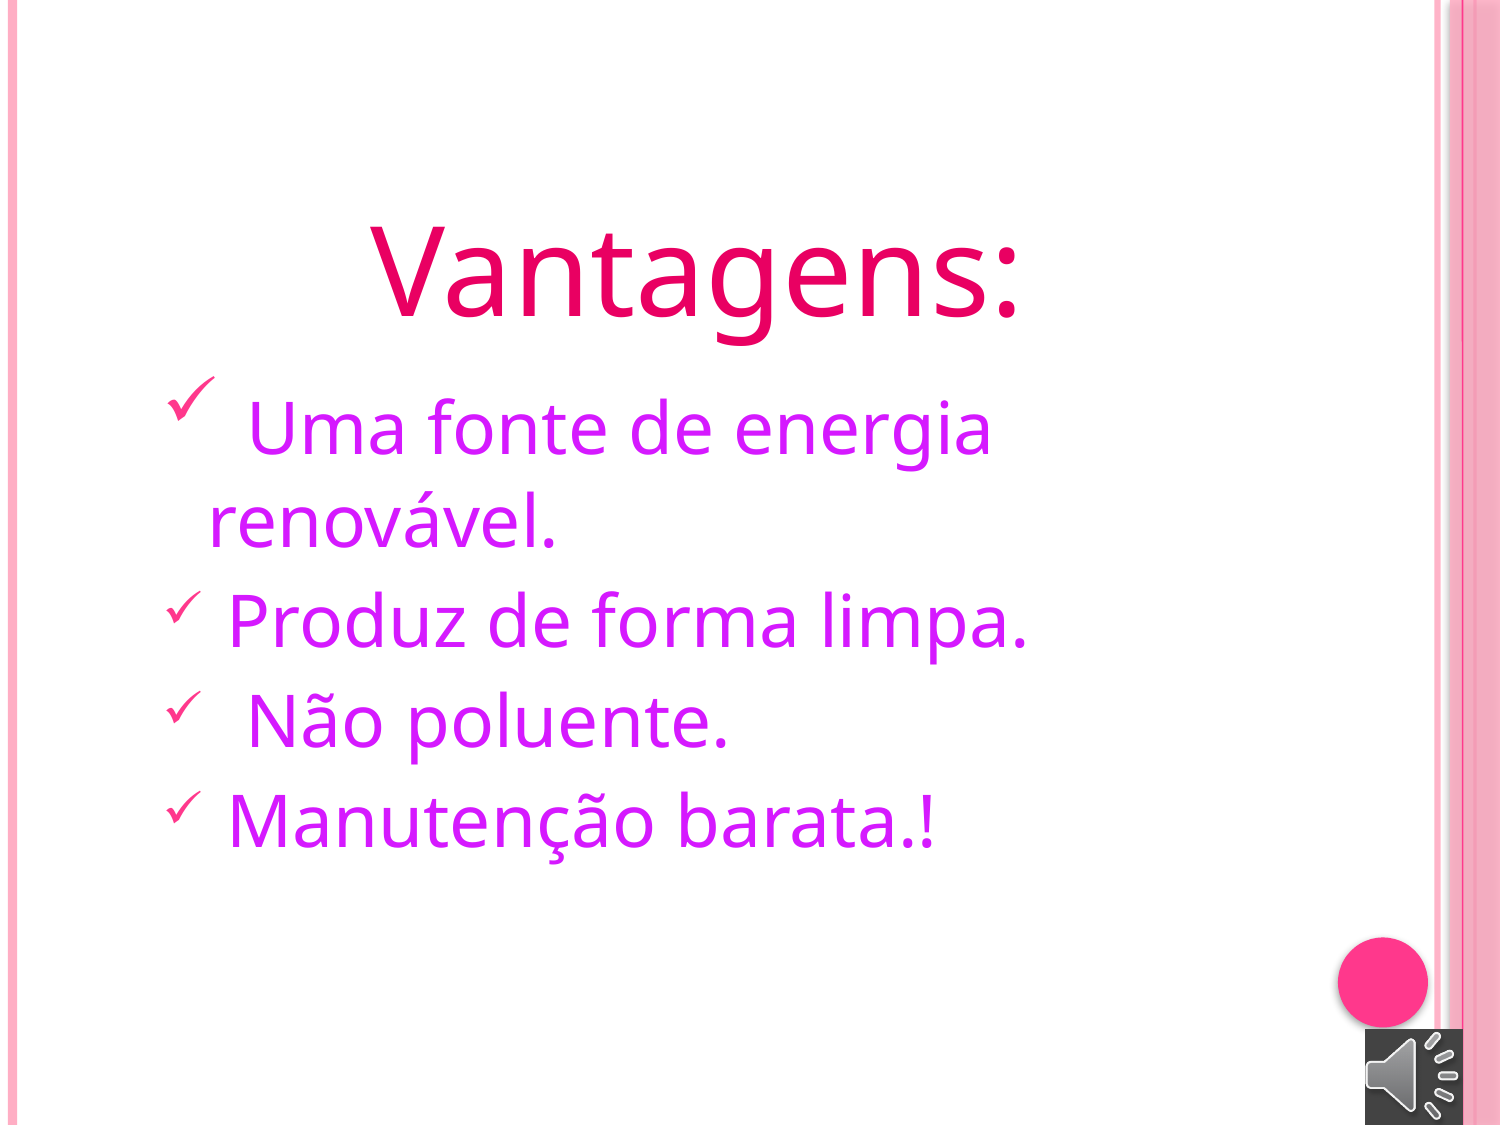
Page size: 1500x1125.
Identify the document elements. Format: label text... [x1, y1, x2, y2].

picture [1363, 1027, 1465, 1125]
list Vantagens: Uma fonte de energia renovável. Produz de forma limpa. Não poluente. Manutenção barata.! [147, 184, 1373, 984]
